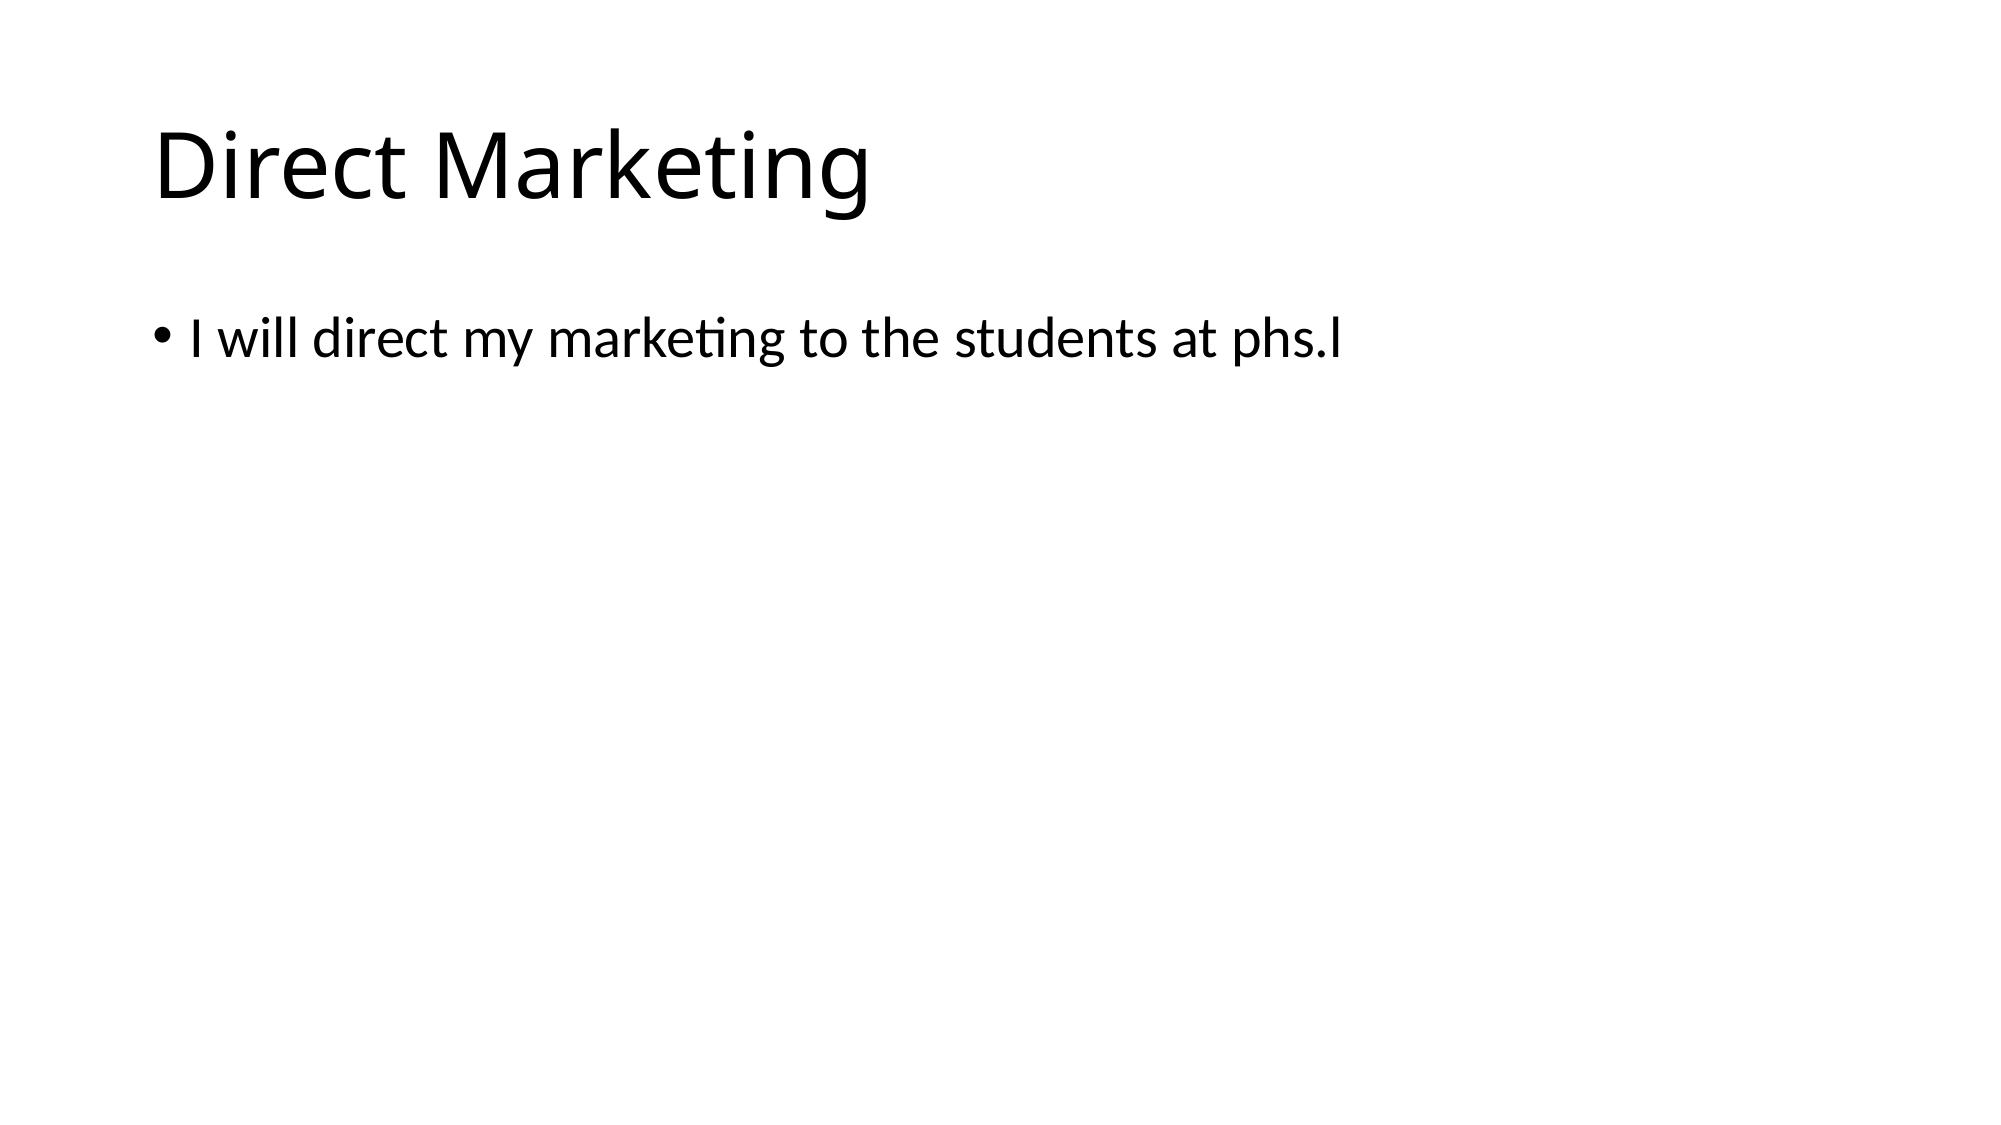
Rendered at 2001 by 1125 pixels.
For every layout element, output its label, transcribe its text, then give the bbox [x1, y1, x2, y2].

list I will direct my marketing to the students at phs.l [137, 299, 1863, 1014]
title Direct Marketing [137, 59, 1863, 278]
